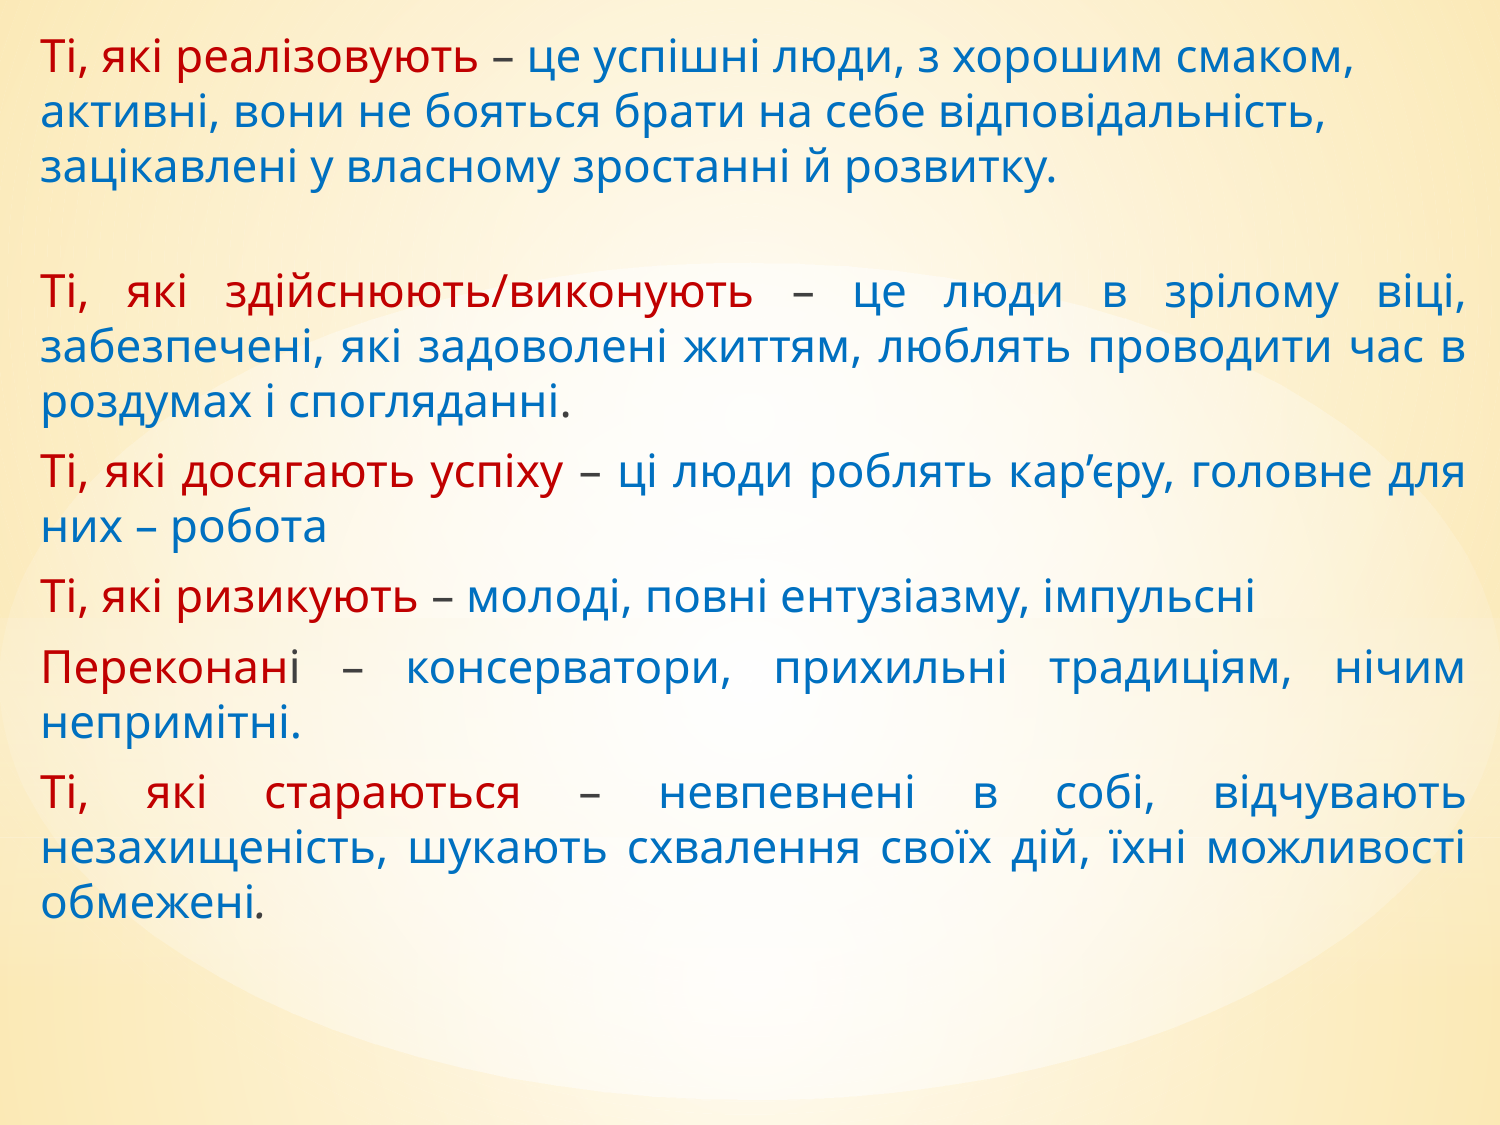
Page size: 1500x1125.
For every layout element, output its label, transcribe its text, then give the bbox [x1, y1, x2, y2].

list Ті, які реалізовують – це успішні люди, з хорошим смаком, активні, вони не бояться брати на себе відповідальність, зацікавлені у власному зростанні й розвитку. Ті, які здійснюють/виконують – це люди в зрілому віці, забезпечені, які задоволені життям, люблять проводити час в роздумах і спогляданні. Ті, які досягають успіху – ці люди роблять кар’єру, головне для них – робота Ті, які ризикують – молоді, повні ентузіазму, імпульсні Переконані – консерватори, прихильні традиціям, нічим непримітні. Ті, які стараються – невпевнені в собі, відчувають незахищеність, шукають схвалення своїх дій, їхні можливості обмежені. [17, 19, 1483, 1071]
